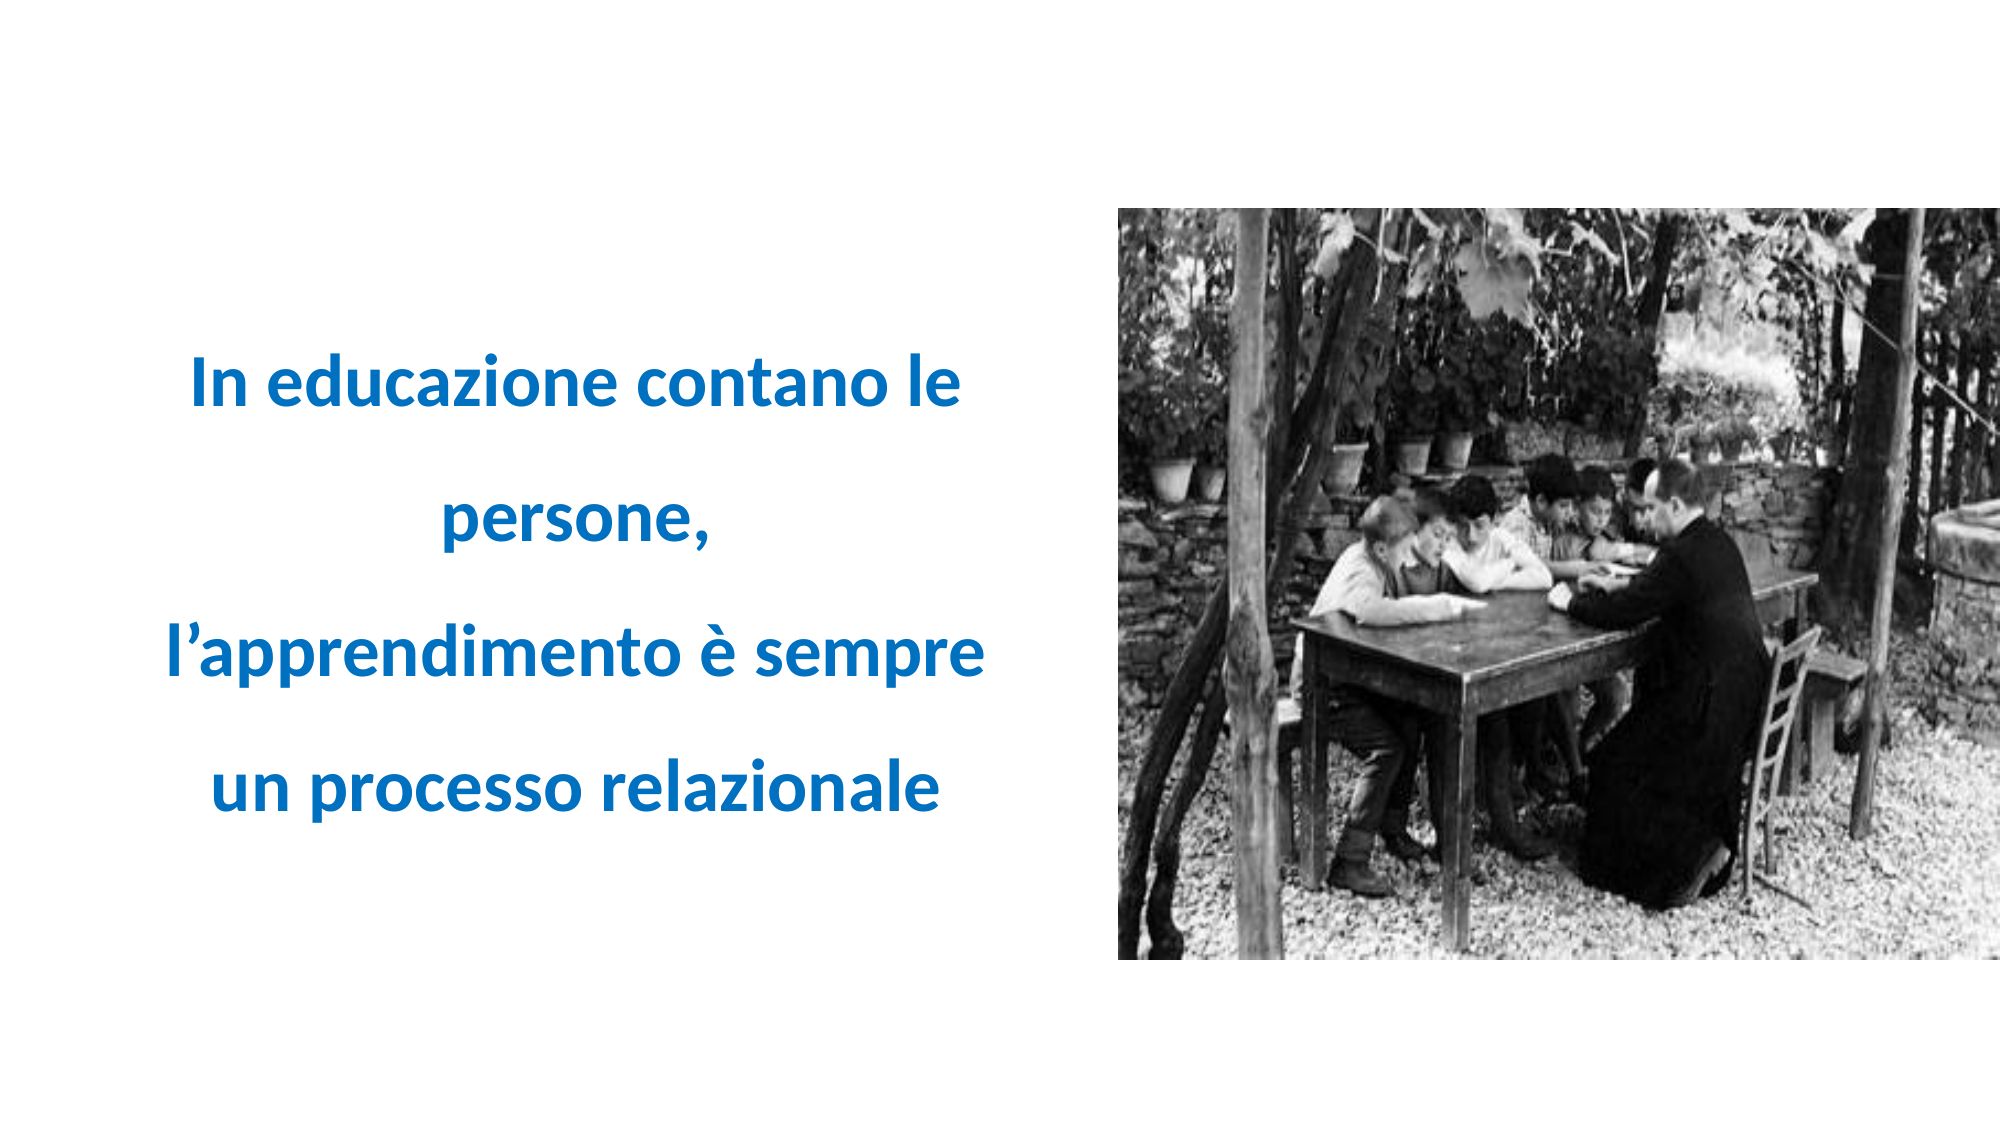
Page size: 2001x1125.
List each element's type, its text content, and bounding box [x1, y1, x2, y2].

text_box In educazione contano le persone, l’apprendimento è sempre un processo relazionale [115, 278, 1038, 497]
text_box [1117, 207, 2000, 961]
